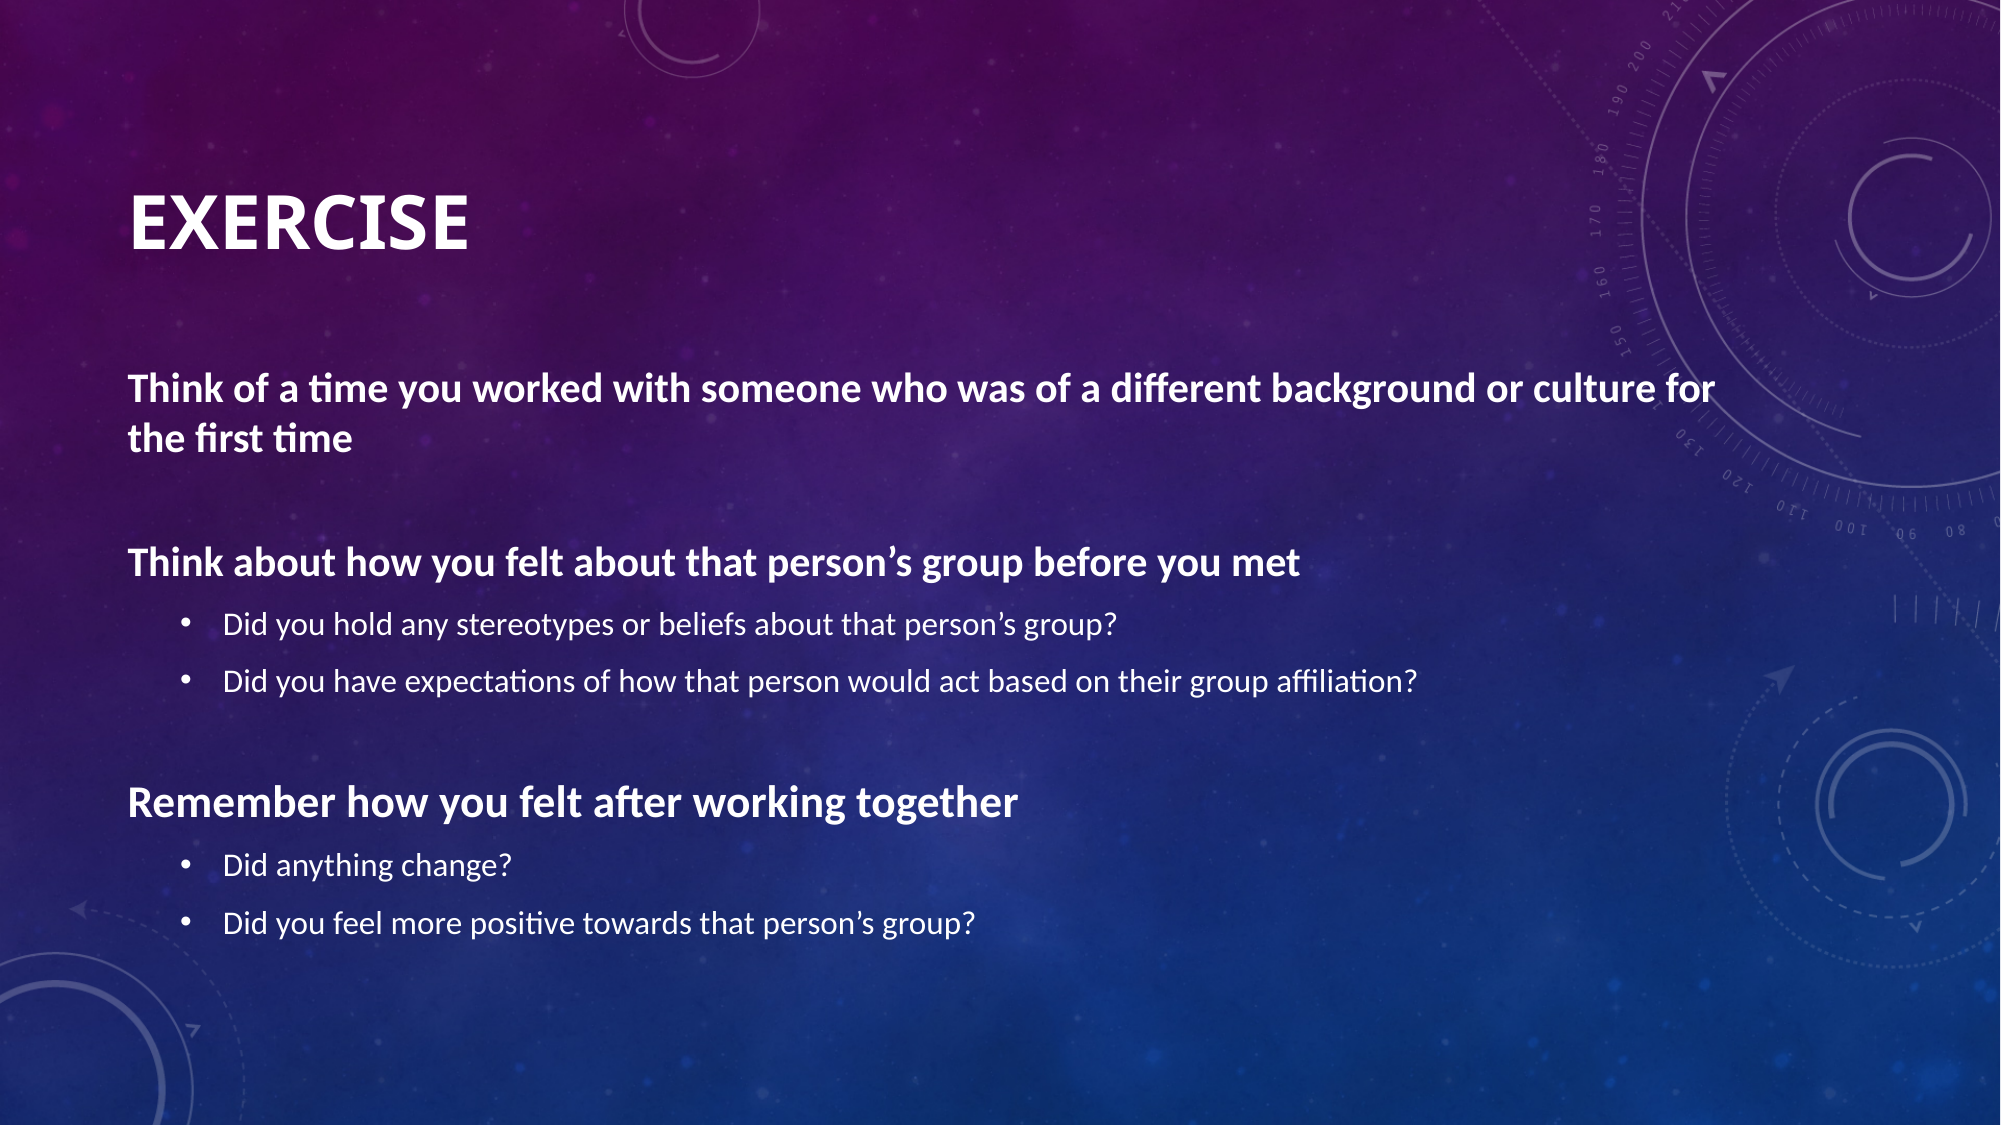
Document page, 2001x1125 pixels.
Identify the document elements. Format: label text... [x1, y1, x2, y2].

picture [0, 0, 2001, 1125]
list Think of a time you worked with someone who was of a different background or culture for the first time Think about how you felt about that person’s group before you met Did you hold any stereotypes or beliefs about that person’s group? Did you have expectations of how that person would act based on their group affiliation? Remember how you felt after working together Did anything change? Did you feel more positive towards that person’s group? [112, 351, 1775, 950]
title Exercise [112, 99, 1775, 339]
